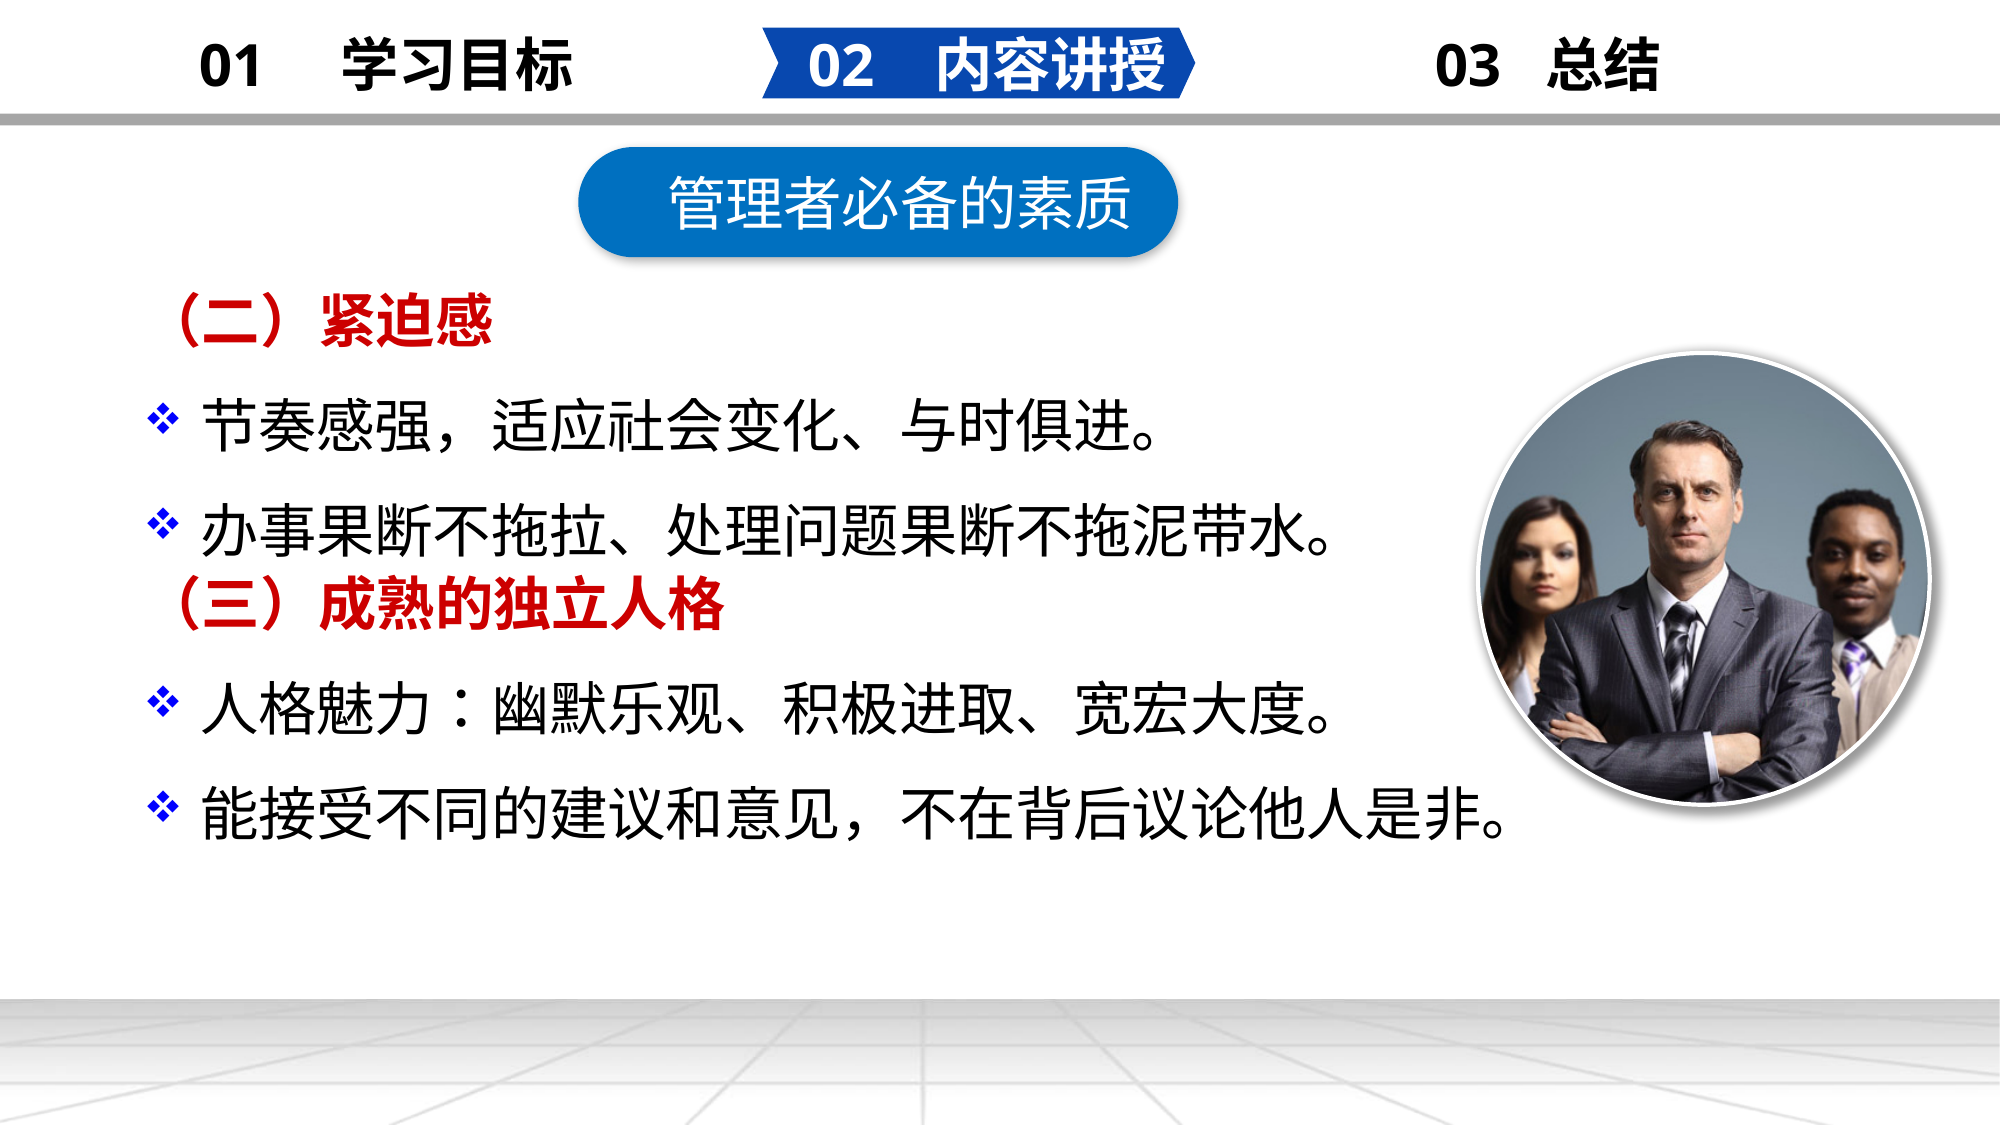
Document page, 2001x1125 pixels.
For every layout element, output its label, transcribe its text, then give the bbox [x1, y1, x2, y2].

text_box 02 内容讲授 [807, 27, 1374, 98]
text_box [1553, 350, 1932, 807]
text_box [0, 113, 2000, 126]
picture [0, 999, 2000, 1125]
text_box （二）紧迫感 节奏感强，适应社会变化、与时俱进。 办事果断不拖拉、处理问题果断不拖泥带水。 （三）成熟的独立人格 人格魅力：幽默乐观、积极进取、宽宏大度。 能接受不同的建议和意见，不在背后议论他人是非。 [128, 276, 1553, 995]
text_box 03 总结 [1434, 27, 1717, 98]
text_box 添加 标题 [1109, 159, 1250, 276]
text_box [578, 147, 1158, 258]
text_box [762, 27, 1180, 99]
text_box 01 学习目标 [198, 28, 670, 99]
text_box [1163, 164, 1179, 241]
text_box 管理者必备的素质 [652, 159, 1163, 245]
